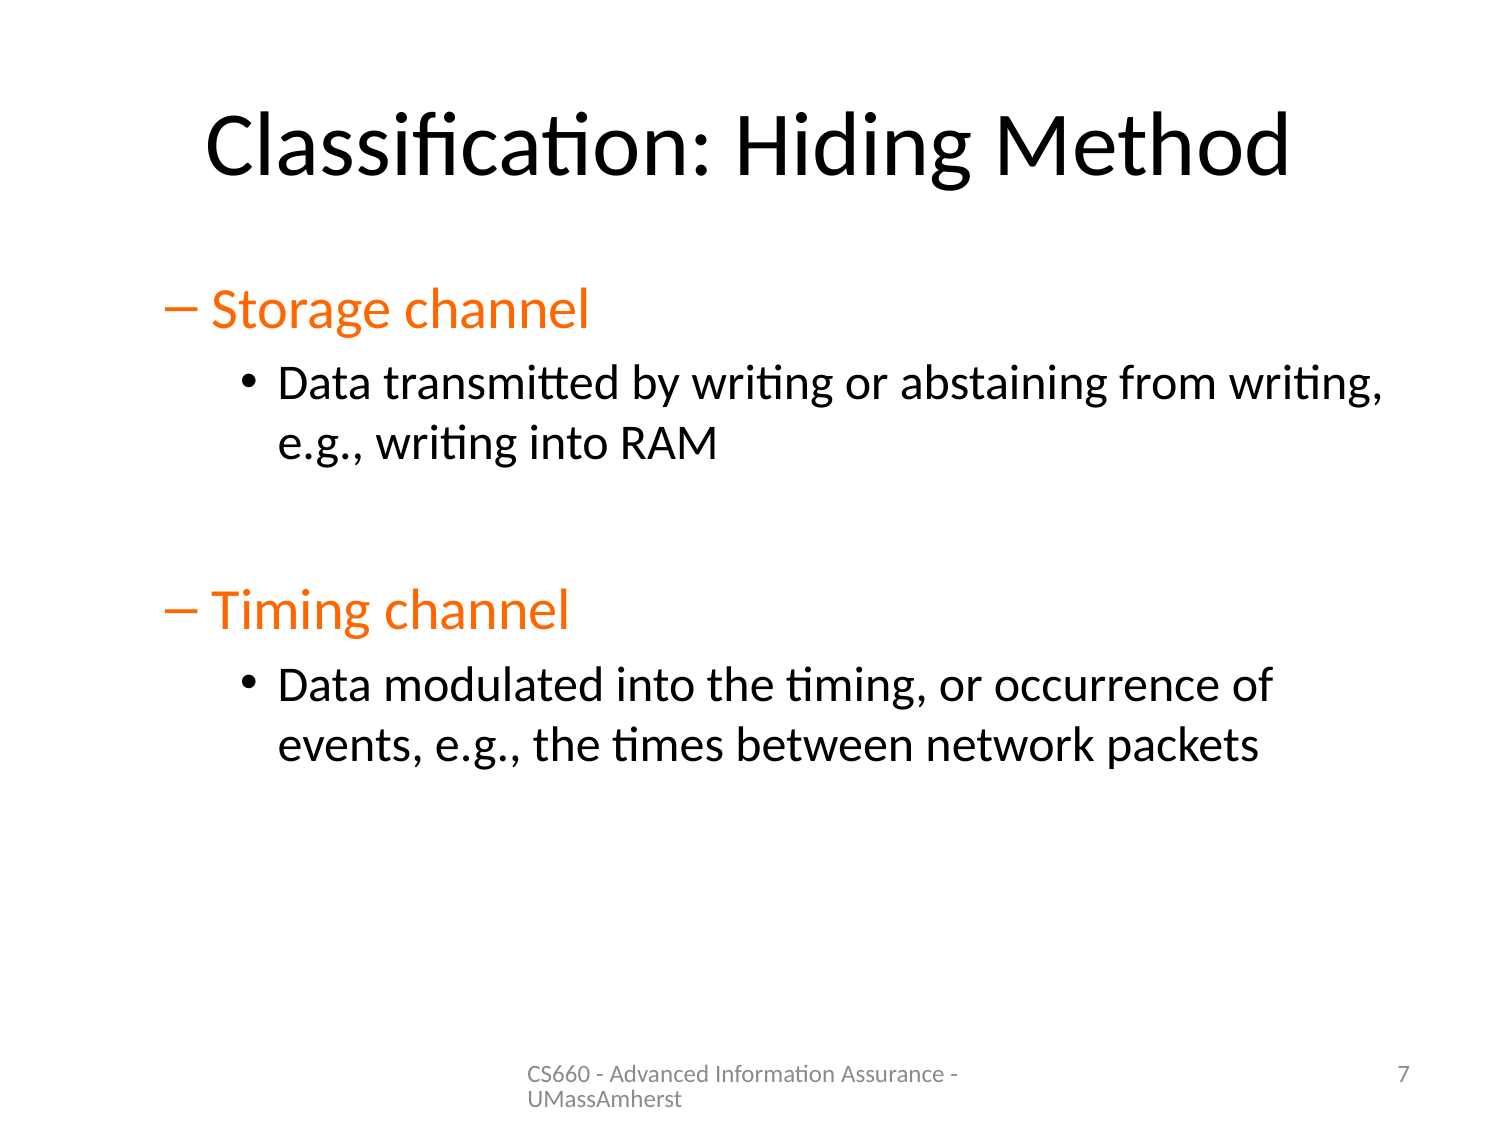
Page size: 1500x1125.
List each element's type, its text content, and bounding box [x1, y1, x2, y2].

title Classification: Hiding Method [75, 45, 1425, 233]
footer CS660 - Advanced Information Assurance - UMassAmherst [512, 1042, 988, 1103]
list Storage channel Data transmitted by writing or abstaining from writing, e.g., writing into RAM Timing channel Data modulated into the timing, or occurrence of events, e.g., the times between network packets [75, 262, 1425, 1005]
slide_number 7 [1074, 1042, 1425, 1103]
